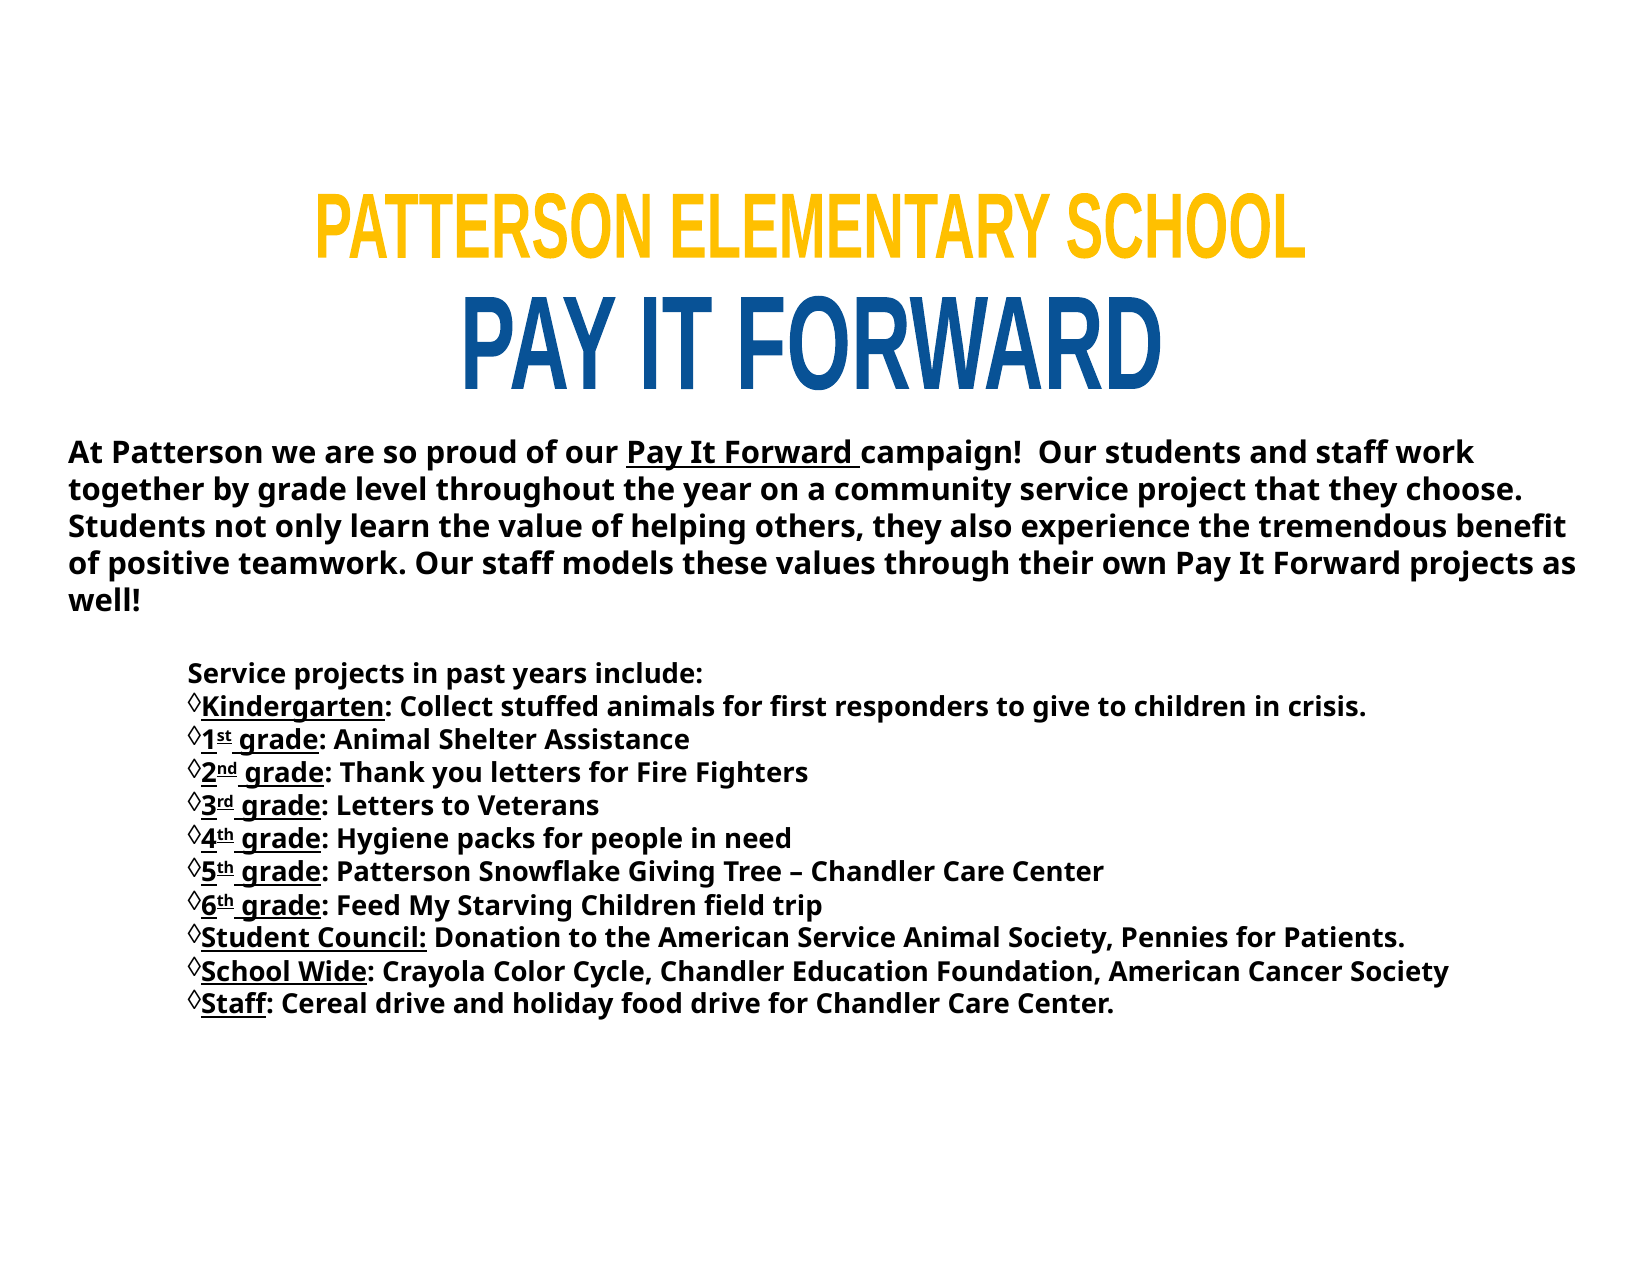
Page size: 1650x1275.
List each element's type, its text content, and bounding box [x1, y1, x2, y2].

text_box Service projects in past years include: Kindergarten: Collect stuffed animals for first responders to give to children in crisis. 1st grade: Animal Shelter Assistance 2nd grade: Thank you letters for Fire Fighters 3rd grade: Letters to Veterans 4th grade: Hygiene packs for people in need 5th grade: Patterson Snowflake Giving Tree – Chandler Care Center 6th grade: Feed My Starving Children field trip Student Council: Donation to the American Service Animal Society, Pennies for Patients. School Wide: Crayola Color Cycle, Chandler Education Foundation, American Cancer Society Staff: Cereal drive and holiday food drive for Chandler Care Center. [182, 651, 1543, 1069]
text_box At Patterson we are so proud of our Pay It Forward campaign! Our students and staff work together by grade level throughout the year on a community service project that they choose. Students not only learn the value of helping others, they also experience the tremendous benefit of positive teamwork. Our staff models these values through their own Pay It Forward projects as well! [63, 427, 1587, 581]
